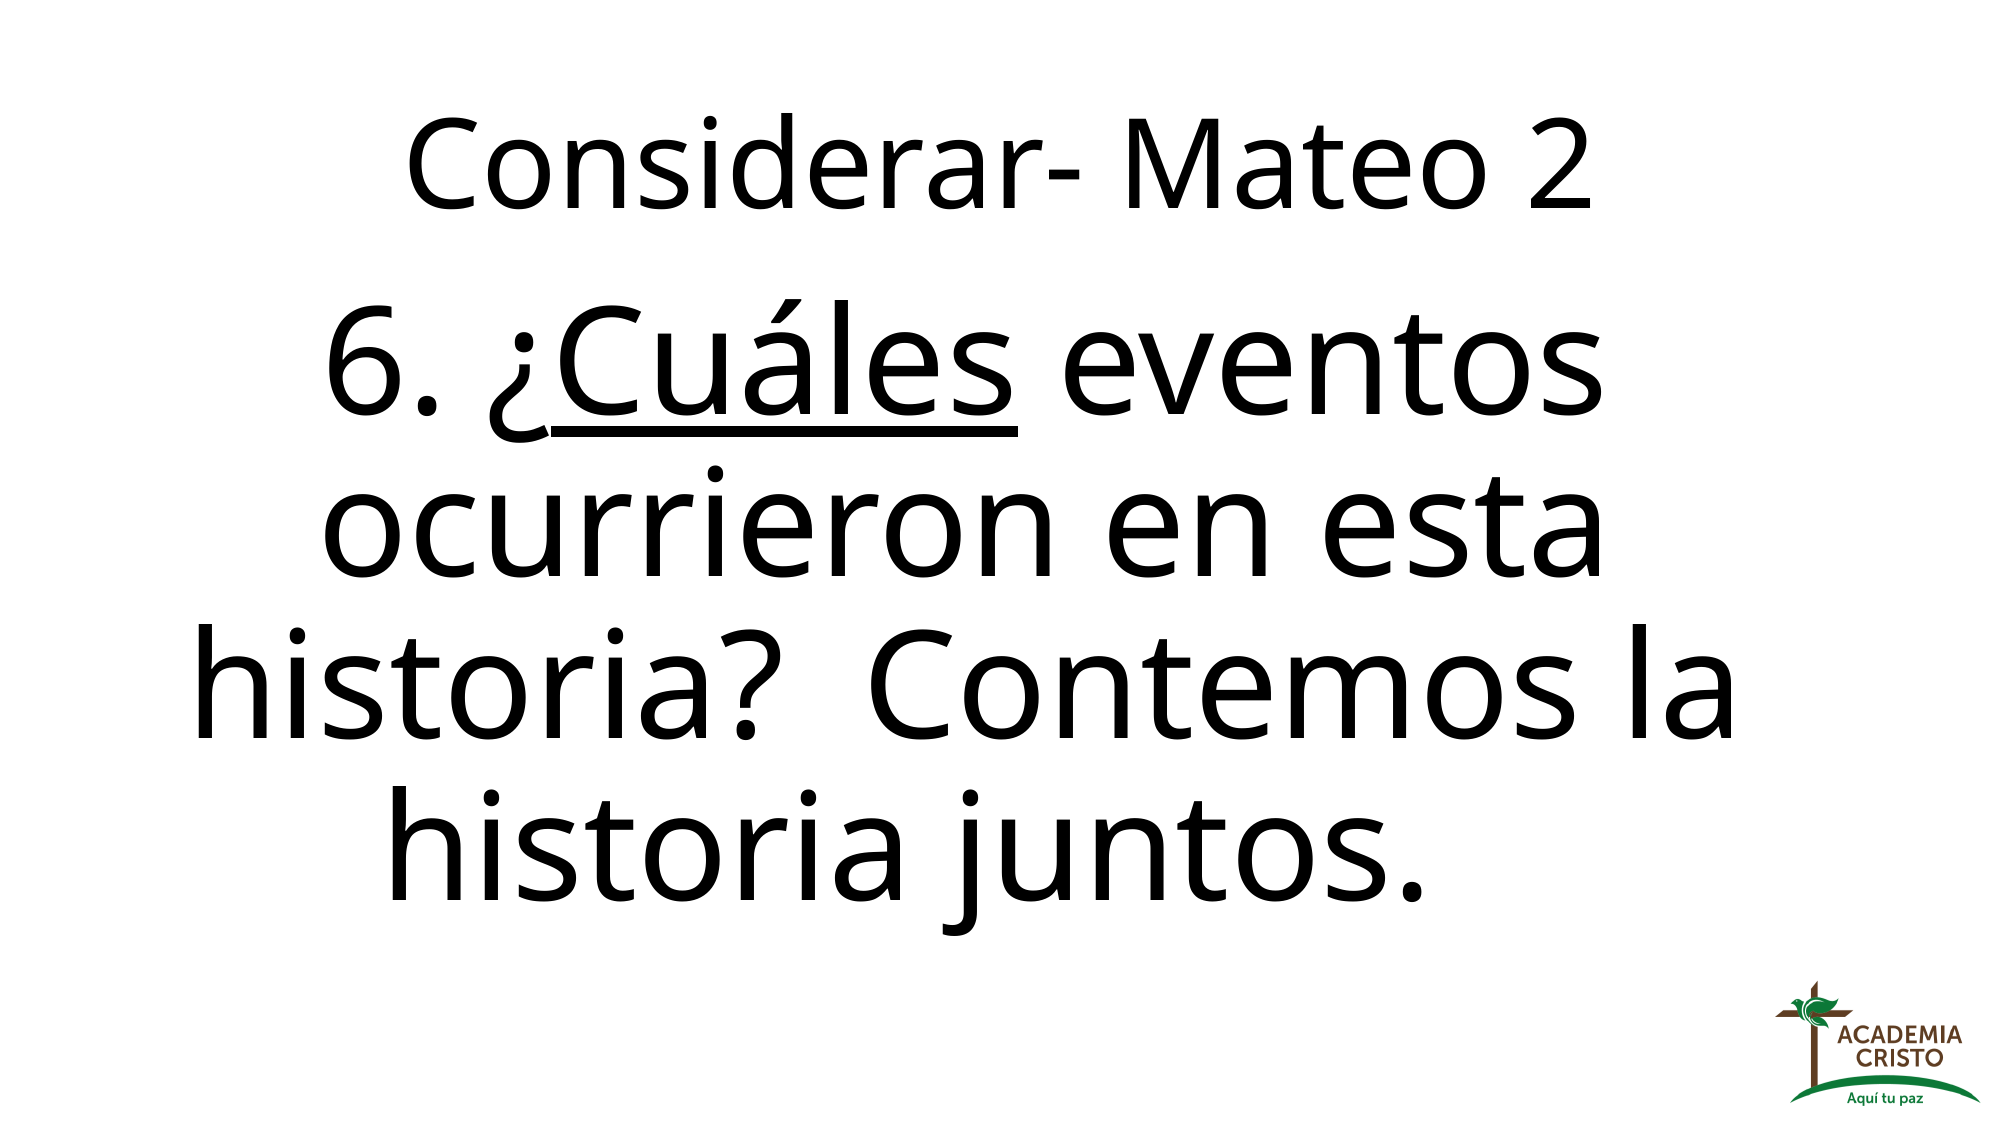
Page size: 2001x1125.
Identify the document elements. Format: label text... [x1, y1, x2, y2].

title Considerar- Mateo 2 [137, 59, 1863, 278]
picture [1759, 972, 2000, 1125]
list 6. ¿Cuáles eventos ocurrieron en esta historia? Contemos la historia juntos. [137, 277, 1793, 1014]
